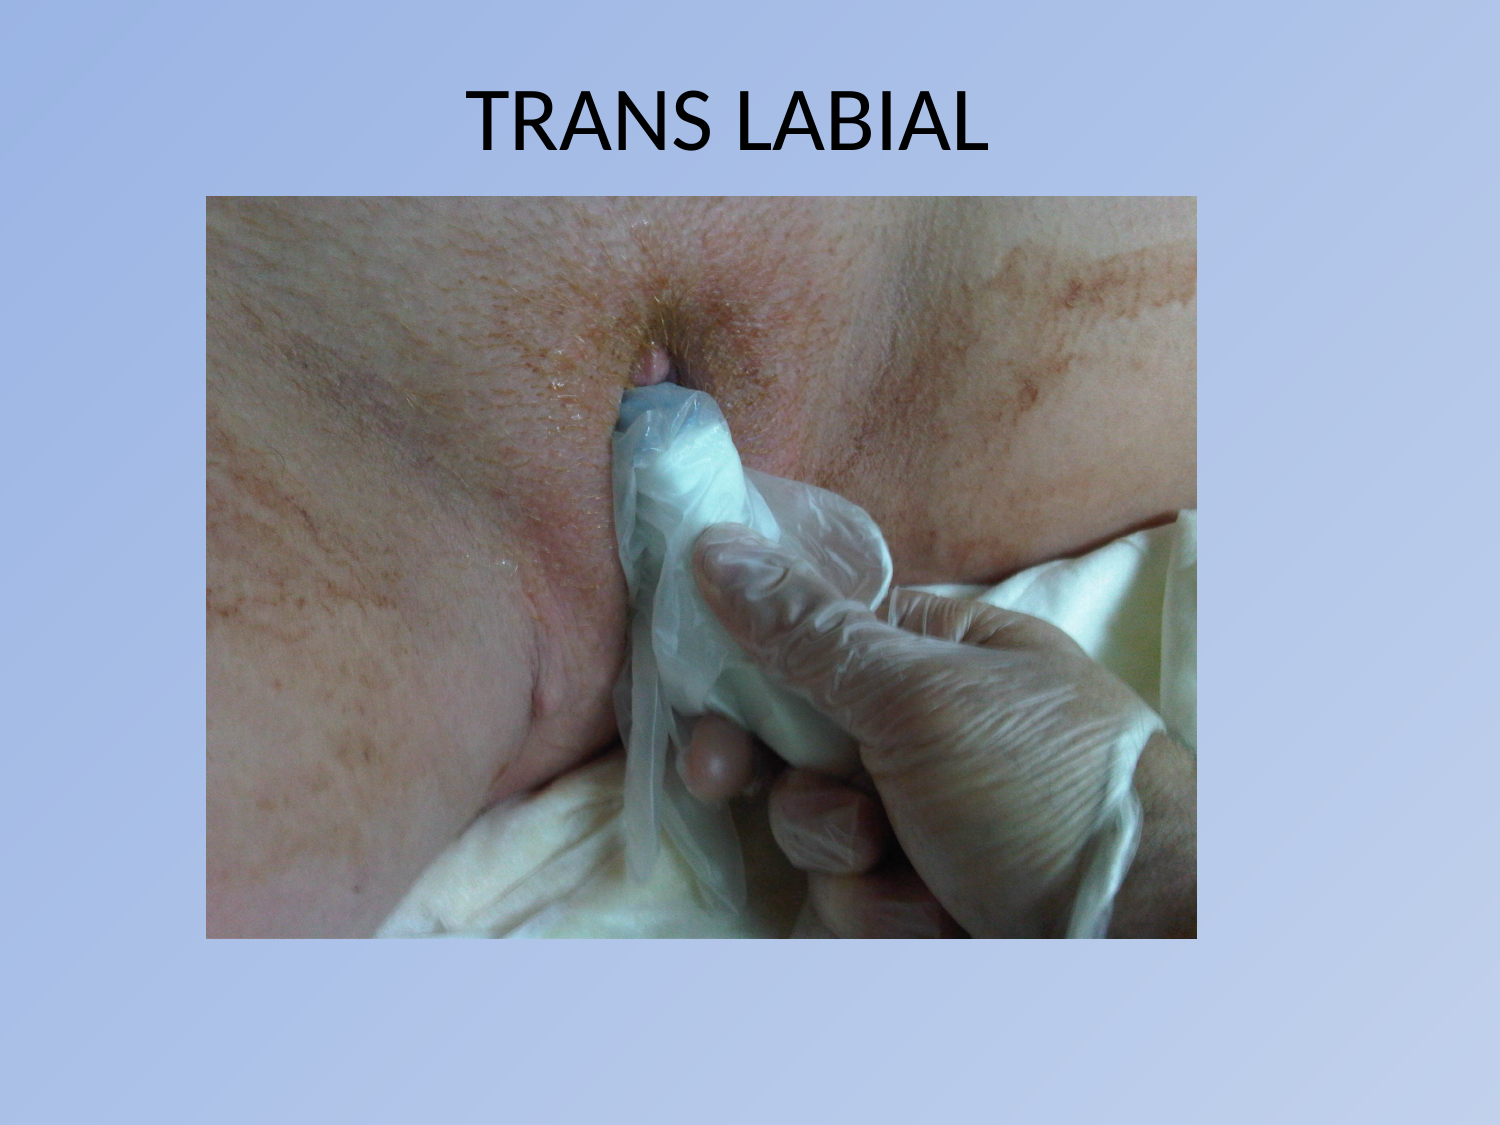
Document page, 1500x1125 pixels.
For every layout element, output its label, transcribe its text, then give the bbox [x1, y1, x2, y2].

picture [206, 195, 1197, 939]
text_box TRANS LABIAL [422, 42, 1027, 178]
